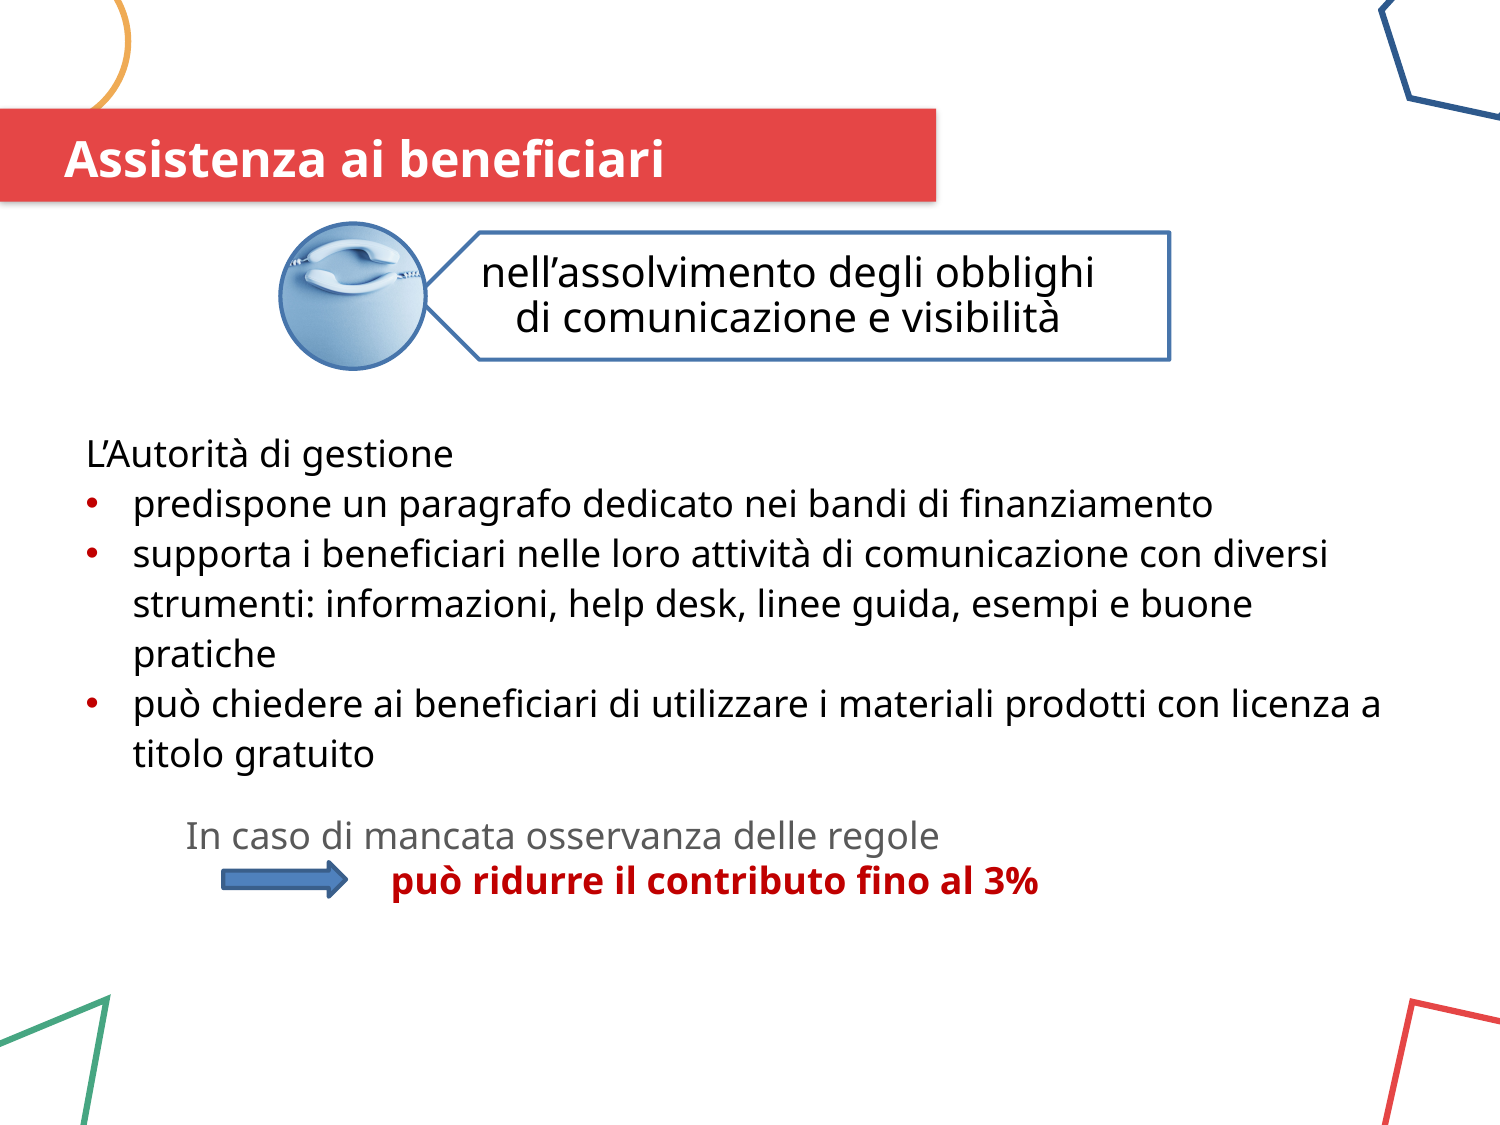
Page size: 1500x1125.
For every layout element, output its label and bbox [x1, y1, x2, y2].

text_box [0, 0, 1500, 1125]
text_box [63, 223, 1386, 370]
